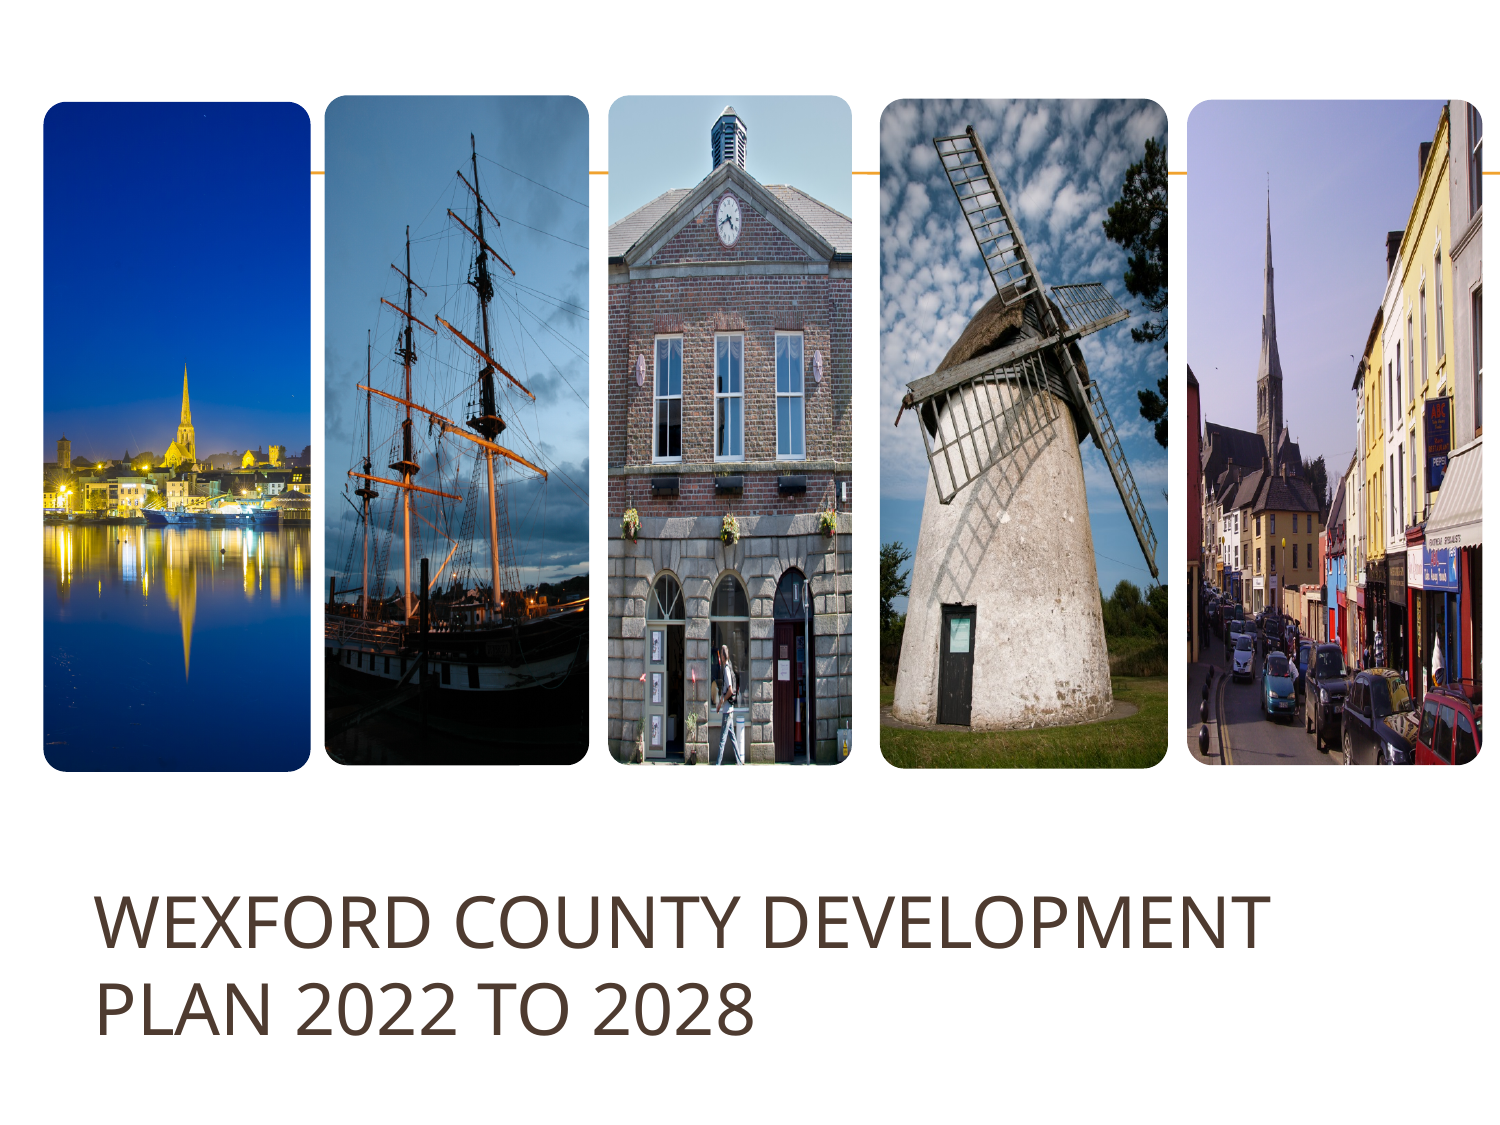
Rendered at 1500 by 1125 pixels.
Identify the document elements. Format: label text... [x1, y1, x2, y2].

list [879, 98, 1169, 769]
picture [1186, 99, 1483, 766]
picture [43, 101, 311, 773]
title Wexford County Development Plan 2022 to 2028 [78, 869, 1429, 1058]
picture [324, 94, 590, 766]
picture [607, 94, 853, 766]
